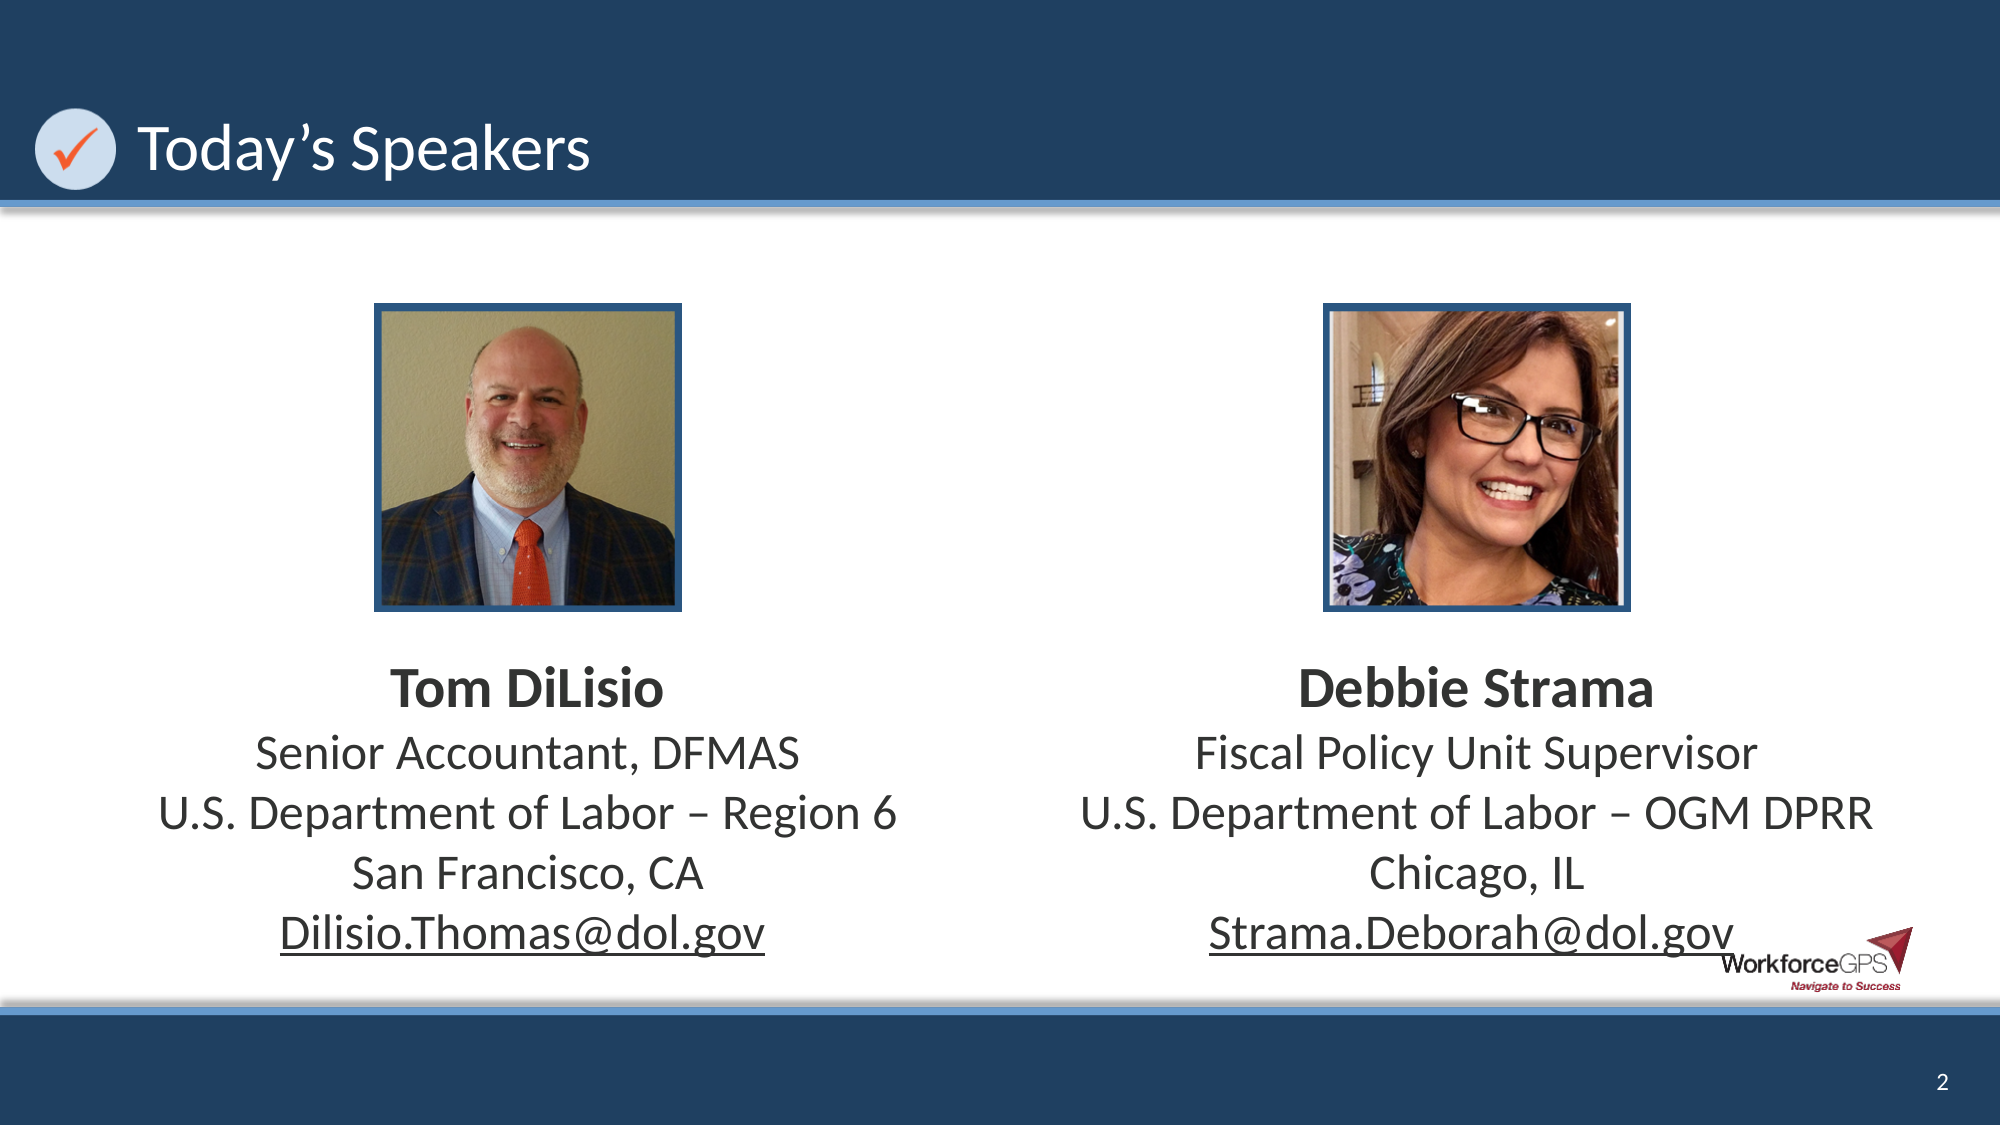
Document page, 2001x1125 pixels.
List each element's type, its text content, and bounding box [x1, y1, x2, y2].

picture [1326, 307, 1627, 608]
picture [377, 307, 678, 608]
title Today’s Speakers [122, 11, 1987, 193]
list Tom DiLisio Senior Accountant, DFMAS U.S. Department of Labor – Region 6 San Francisco, CA Dilisio.Thomas@dol.gov [85, 641, 971, 980]
list Debbie Strama Fiscal Policy Unit Supervisor U.S. Department of Labor – OGM DPRR Chicago, IL Strama.Deborah@dol.gov [1034, 641, 1920, 980]
picture [0, 0, 2000, 222]
slide_number 2 [1514, 1050, 1965, 1111]
picture [0, 980, 2000, 1125]
